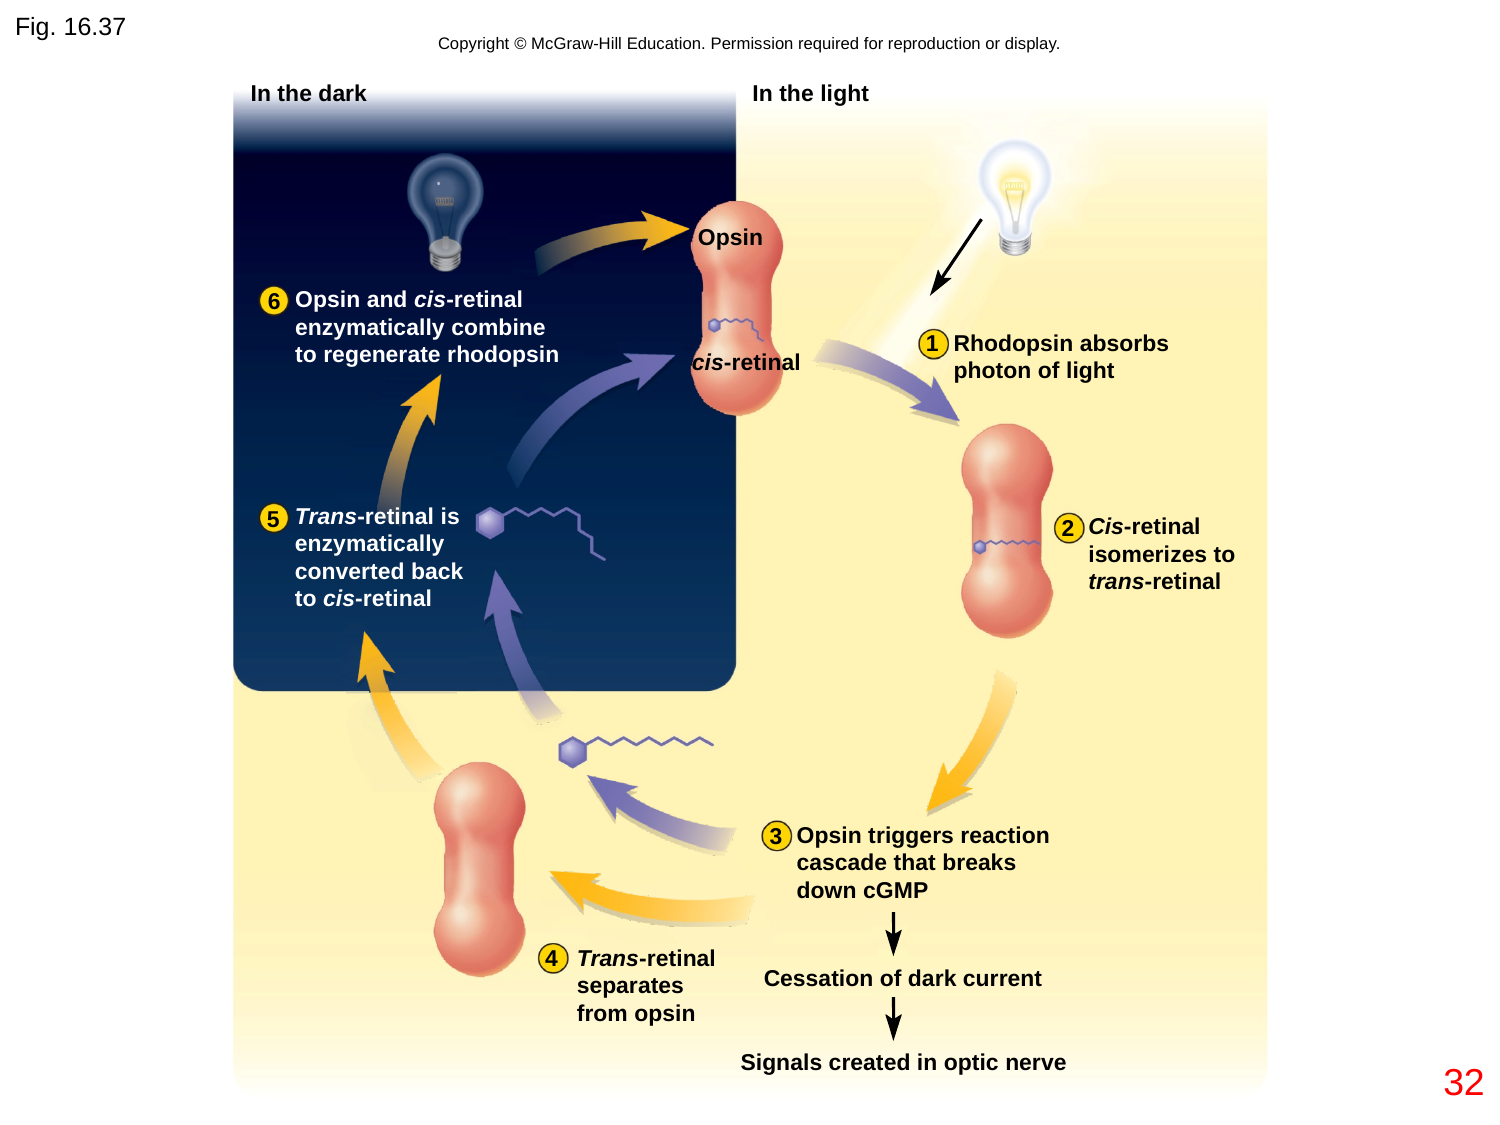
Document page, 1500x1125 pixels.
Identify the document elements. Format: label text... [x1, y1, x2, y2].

picture [230, 66, 1269, 1100]
title Fig. 16.37 [0, 6, 375, 44]
text_box Copyright © McGraw-Hill Education. Permission required for reproduction or display. [115, 25, 1385, 61]
